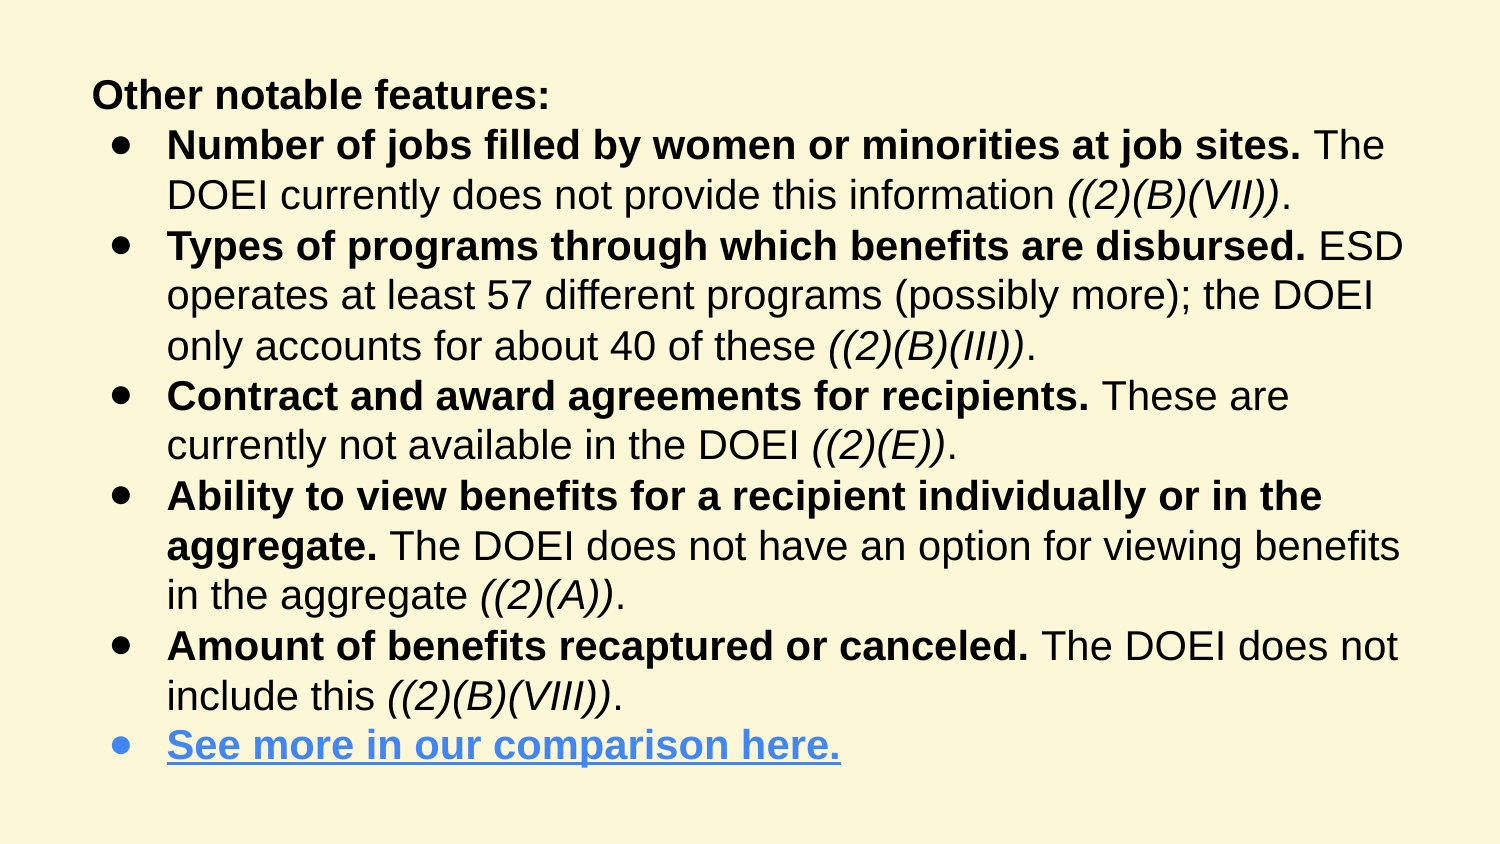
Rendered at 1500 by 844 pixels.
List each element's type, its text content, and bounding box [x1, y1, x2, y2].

text_box Other notable features: Number of jobs filled by women or minorities at job sites. The DOEI currently does not provide this information ((2)(B)(VII)). Types of programs through which benefits are disbursed. ESD operates at least 57 different programs (possibly more); the DOEI only accounts for about 40 of these ((2)(B)(III)). Contract and award agreements for recipients. These are currently not available in the DOEI ((2)(E)). Ability to view benefits for a recipient individually or in the aggregate. The DOEI does not have an option for viewing benefits in the aggregate ((2)(A)). Amount of benefits recaptured or canceled. The DOEI does not include this ((2)(B)(VIII)). See more in our comparison here. [76, 53, 1424, 784]
